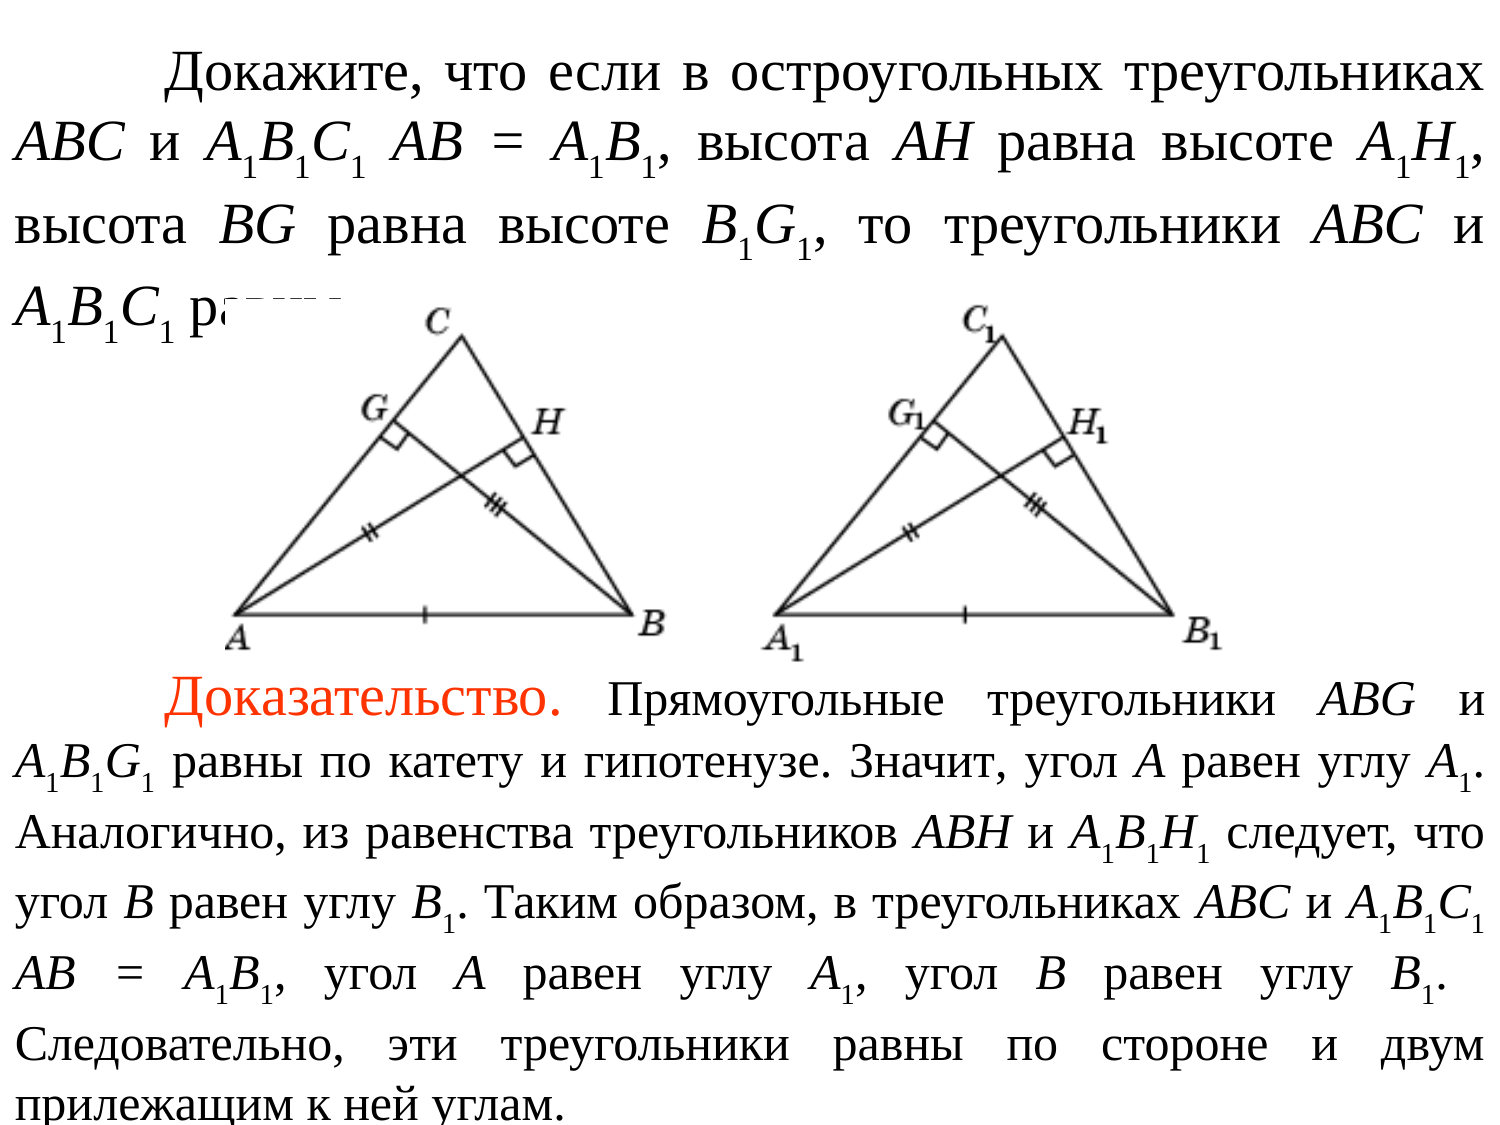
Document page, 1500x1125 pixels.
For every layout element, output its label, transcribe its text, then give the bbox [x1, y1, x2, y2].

picture [224, 299, 1226, 669]
text_box Доказательство. Прямоугольные треугольники ABG и A1B1G1 равны по катету и гипотенузе. Значит, угол A равен углу A1. Аналогично, из равенства треугольников ABH и A1B1H1 следует, что угол B равен углу B1. Таким образом, в треугольниках ABC и A1B1C1 AB = A1B1, угол A равен углу A1, угол B равен углу B1. Следовательно, эти треугольники равны по стороне и двум прилежащим к ней углам. [0, 650, 1500, 1125]
text_box Докажите, что если в остроугольных треугольниках ABC и A1B1C1 AB = A1B1, высота AH равна высоте A1H1, высота BG равна высоте B1G1, то треугольники ABC и A1B1C1 равны. [0, 24, 1500, 358]
